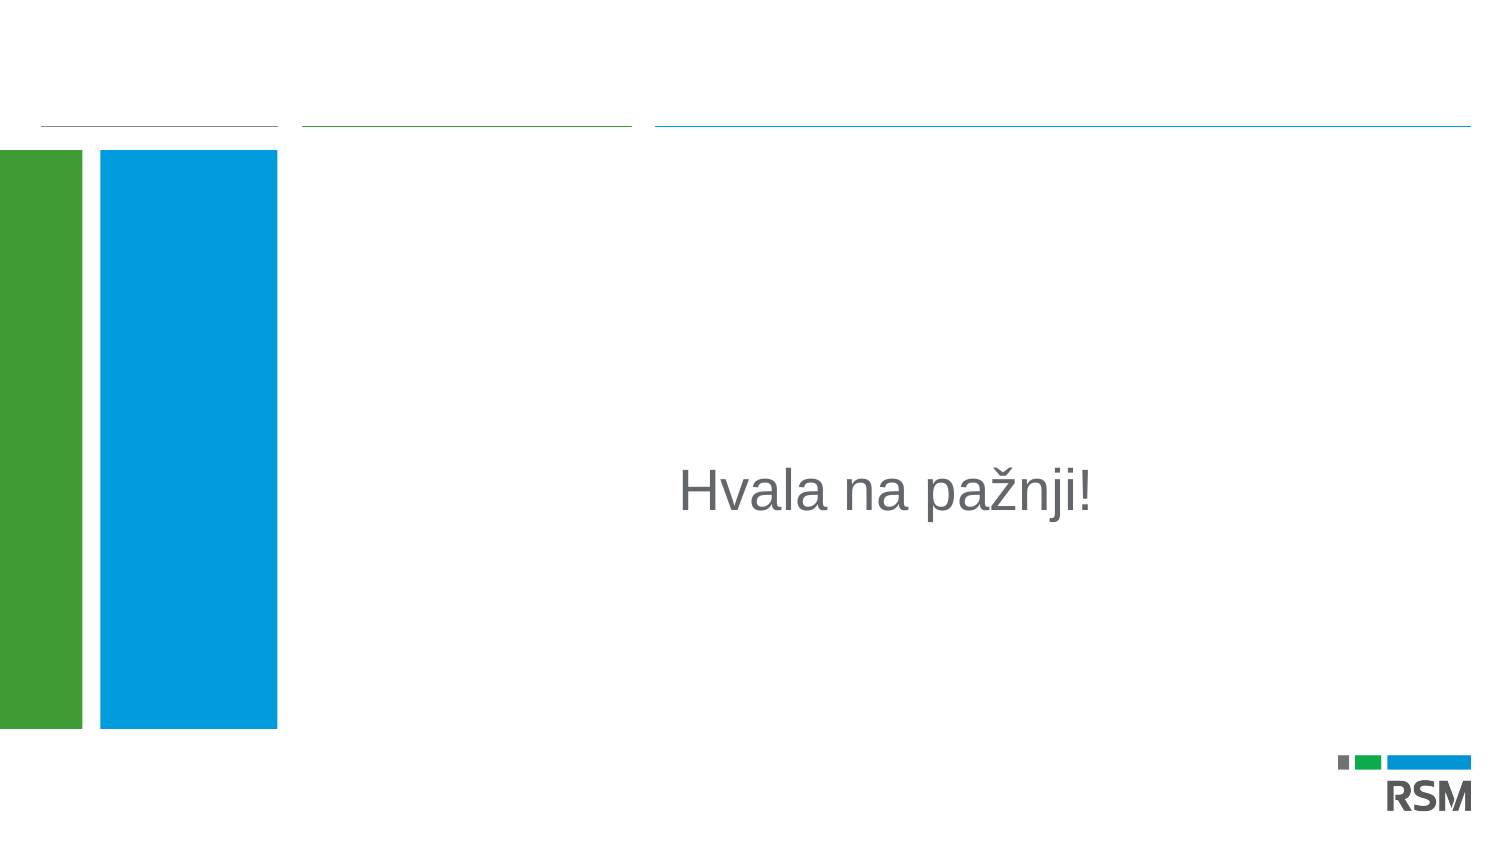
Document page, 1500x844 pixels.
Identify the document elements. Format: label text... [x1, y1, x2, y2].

list Hvala na pažnji! [302, 244, 1471, 729]
picture [1338, 755, 1471, 812]
